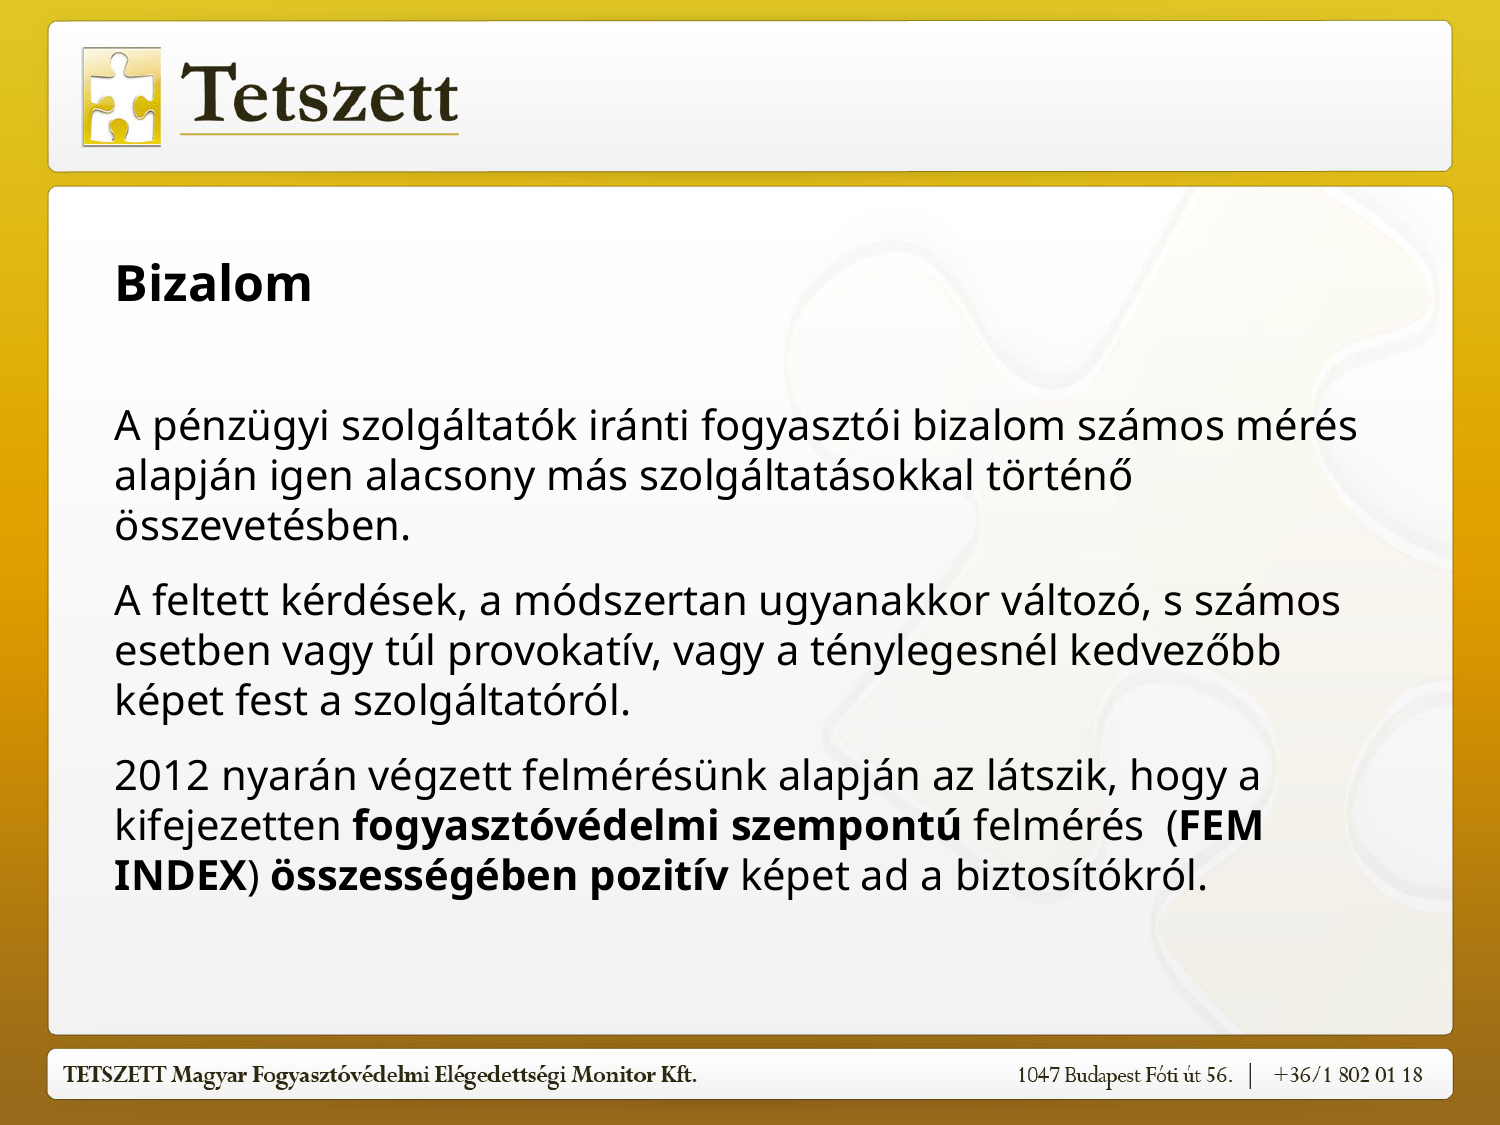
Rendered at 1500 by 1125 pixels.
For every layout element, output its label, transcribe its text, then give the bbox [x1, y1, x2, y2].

text_box Bizalom A pénzügyi szolgáltatók iránti fogyasztói bizalom számos mérés alapján igen alacsony más szolgáltatásokkal történő összevetésben. A feltett kérdések, a módszertan ugyanakkor változó, s számos esetben vagy túl provokatív, vagy a ténylegesnél kedvezőbb képet fest a szolgáltatóról. 2012 nyarán végzett felmérésünk alapján az látszik, hogy a kifejezetten fogyasztóvédelmi szempontú felmérés (FEM INDEX) összességében pozitív képet ad a biztosítókról. [100, 243, 1400, 906]
picture [0, 0, 1500, 1125]
